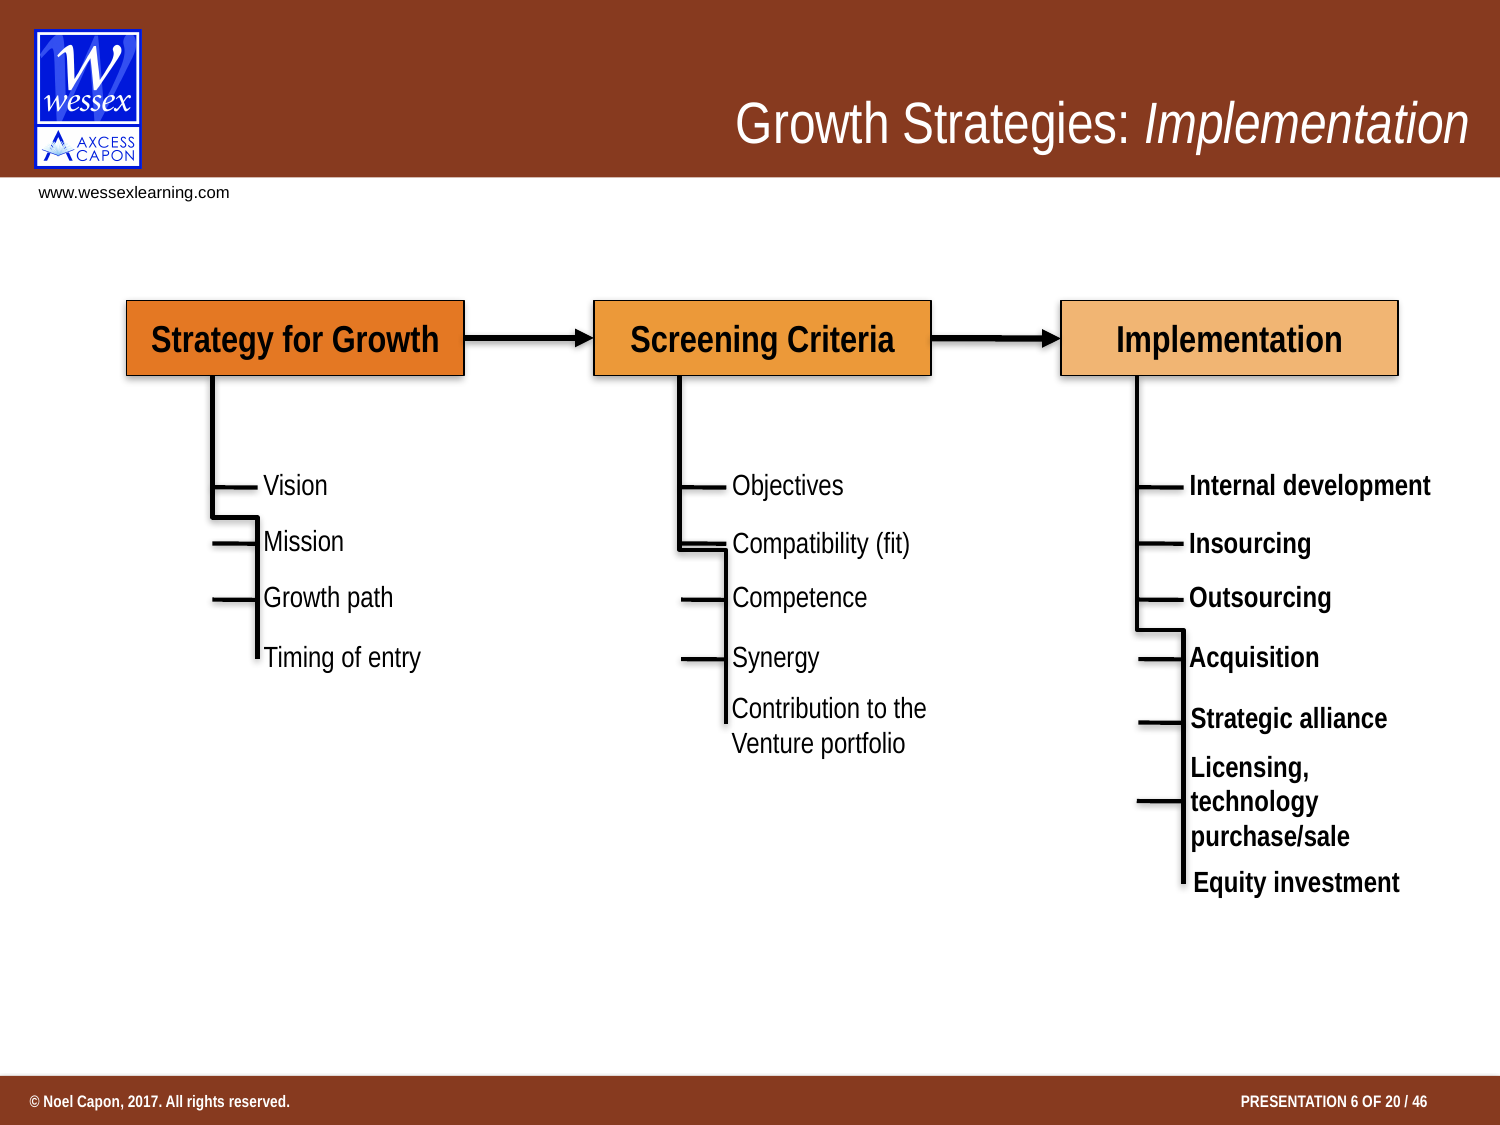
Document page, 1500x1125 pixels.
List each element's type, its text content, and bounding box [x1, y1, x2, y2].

text_box Equity investment [1193, 862, 1414, 898]
text_box Outsourcing [1189, 578, 1333, 604]
text_box Growth path [263, 578, 395, 614]
text_box Timing of entry [263, 638, 422, 674]
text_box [905, 606, 1415, 654]
text_box Mission [263, 548, 345, 558]
text_box Growth Strategies: Implementation [0, 0, 1500, 178]
text_box Competence [732, 582, 868, 614]
text_box Compatibility (fit) [875, 524, 911, 560]
text_box Strategic alliance [1190, 699, 1411, 735]
text_box Acquisition [1189, 662, 1321, 674]
picture [34, 28, 142, 169]
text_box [528, 526, 878, 574]
text_box Vision [263, 466, 328, 493]
text_box Synergy [731, 638, 820, 674]
text_box Strategy for Growth [126, 300, 465, 376]
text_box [92, 494, 378, 541]
text_box Licensing, technology purchase/sale [1190, 747, 1411, 853]
text_box Contribution to the Venture portfolio [731, 689, 952, 760]
text_box Insourcing [1189, 524, 1313, 560]
text_box Objectives [732, 466, 845, 502]
text_box Implementation [1060, 300, 1399, 376]
text_box www.wessexlearning.com [38, 182, 231, 203]
text_box Screening Criteria [593, 300, 932, 376]
text_box Internal development [1189, 466, 1432, 502]
